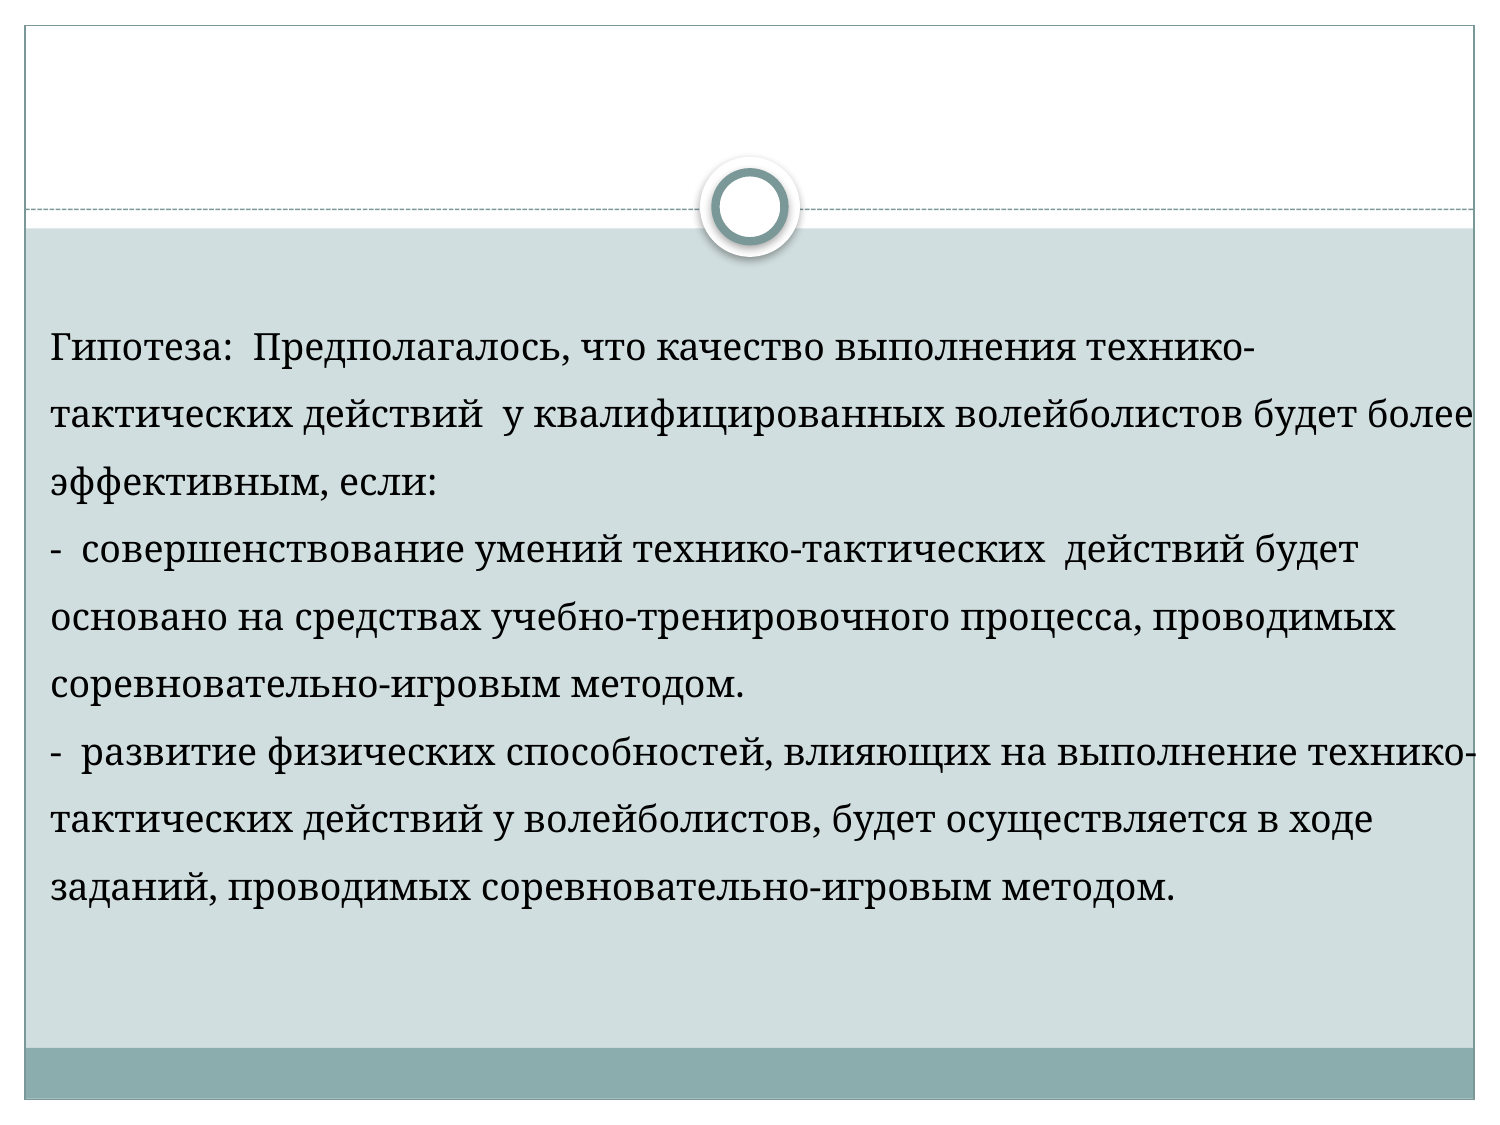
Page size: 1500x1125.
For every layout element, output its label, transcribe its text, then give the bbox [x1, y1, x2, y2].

text_box Гипотеза: Предполагалось, что качество выполнения технико-тактических действий у квалифицированных волейболистов будет более эффективным, если: - совершенствование умений технико-тактических действий будет основано на средствах учебно-тренировочного процесса, проводимых соревновательно-игровым методом. - развитие физических способностей, влияющих на выполнение технико-тактических действий у волейболистов, будет осуществляется в ходе заданий, проводимых соревновательно-игровым методом. [35, 292, 1500, 916]
